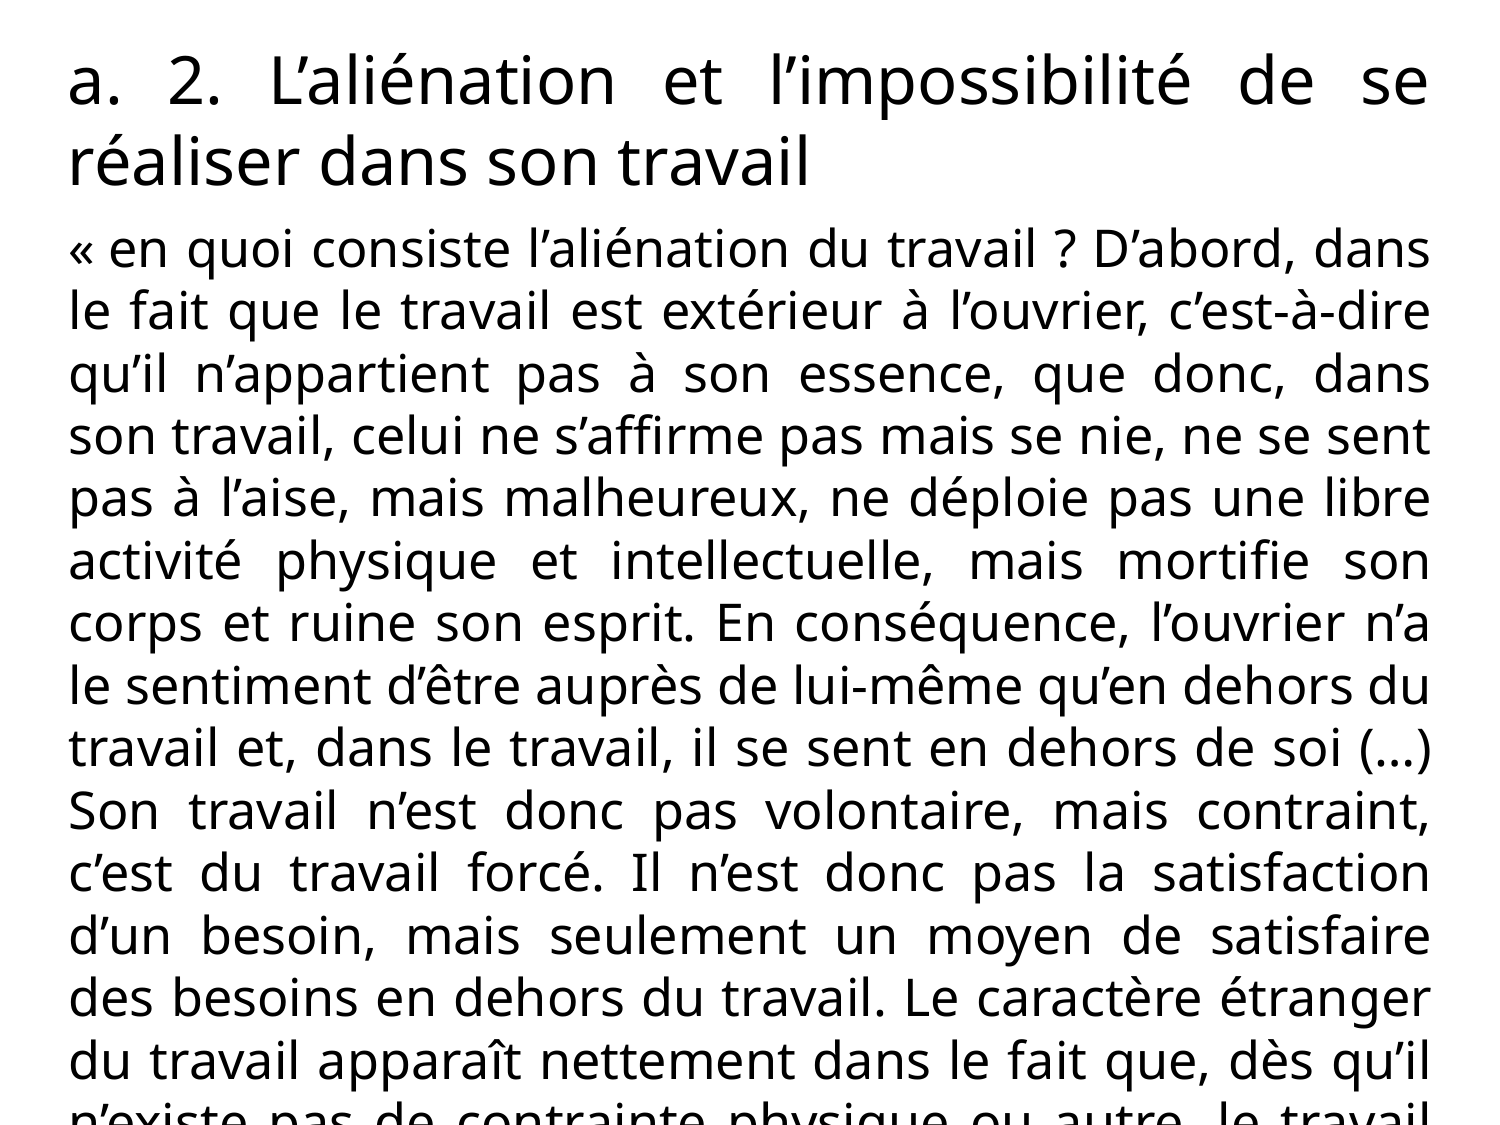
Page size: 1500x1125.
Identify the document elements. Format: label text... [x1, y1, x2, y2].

text_box « en quoi consiste l’aliénation du travail ? D’abord, dans le fait que le travail est extérieur à l’ouvrier, c’est-à-dire qu’il n’appartient pas à son essence, que donc, dans son travail, celui ne s’affirme pas mais se nie, ne se sent pas à l’aise, mais malheureux, ne déploie pas une libre activité physique et intellectuelle, mais mortifie son corps et ruine son esprit. En conséquence, l’ouvrier n’a le sentiment d’être auprès de lui-même qu’en dehors du travail et, dans le travail, il se sent en dehors de soi (…) Son travail n’est donc pas volontaire, mais contraint, c’est du travail forcé. Il n’est donc pas la satisfaction d’un besoin, mais seulement un moyen de satisfaire des besoins en dehors du travail. Le caractère étranger du travail apparaît nettement dans le fait que, dès qu’il n’existe pas de contrainte physique ou autre, le travail est fui comme la peste. (…) Enfin, le caractère extérieur à l’ouvrier du travail apparaît dans le fait qu’il n’est pas son bien propre, mais celui d’un autre, qu’il ne lui appartient pas, que dans le travail l’ouvrier ne s’appartient pas lui-même, mais appartient à un autre » [53, 207, 1448, 1125]
text_box a. 2. L’aliénation et l’impossibilité de se réaliser dans son travail [53, 30, 1447, 206]
